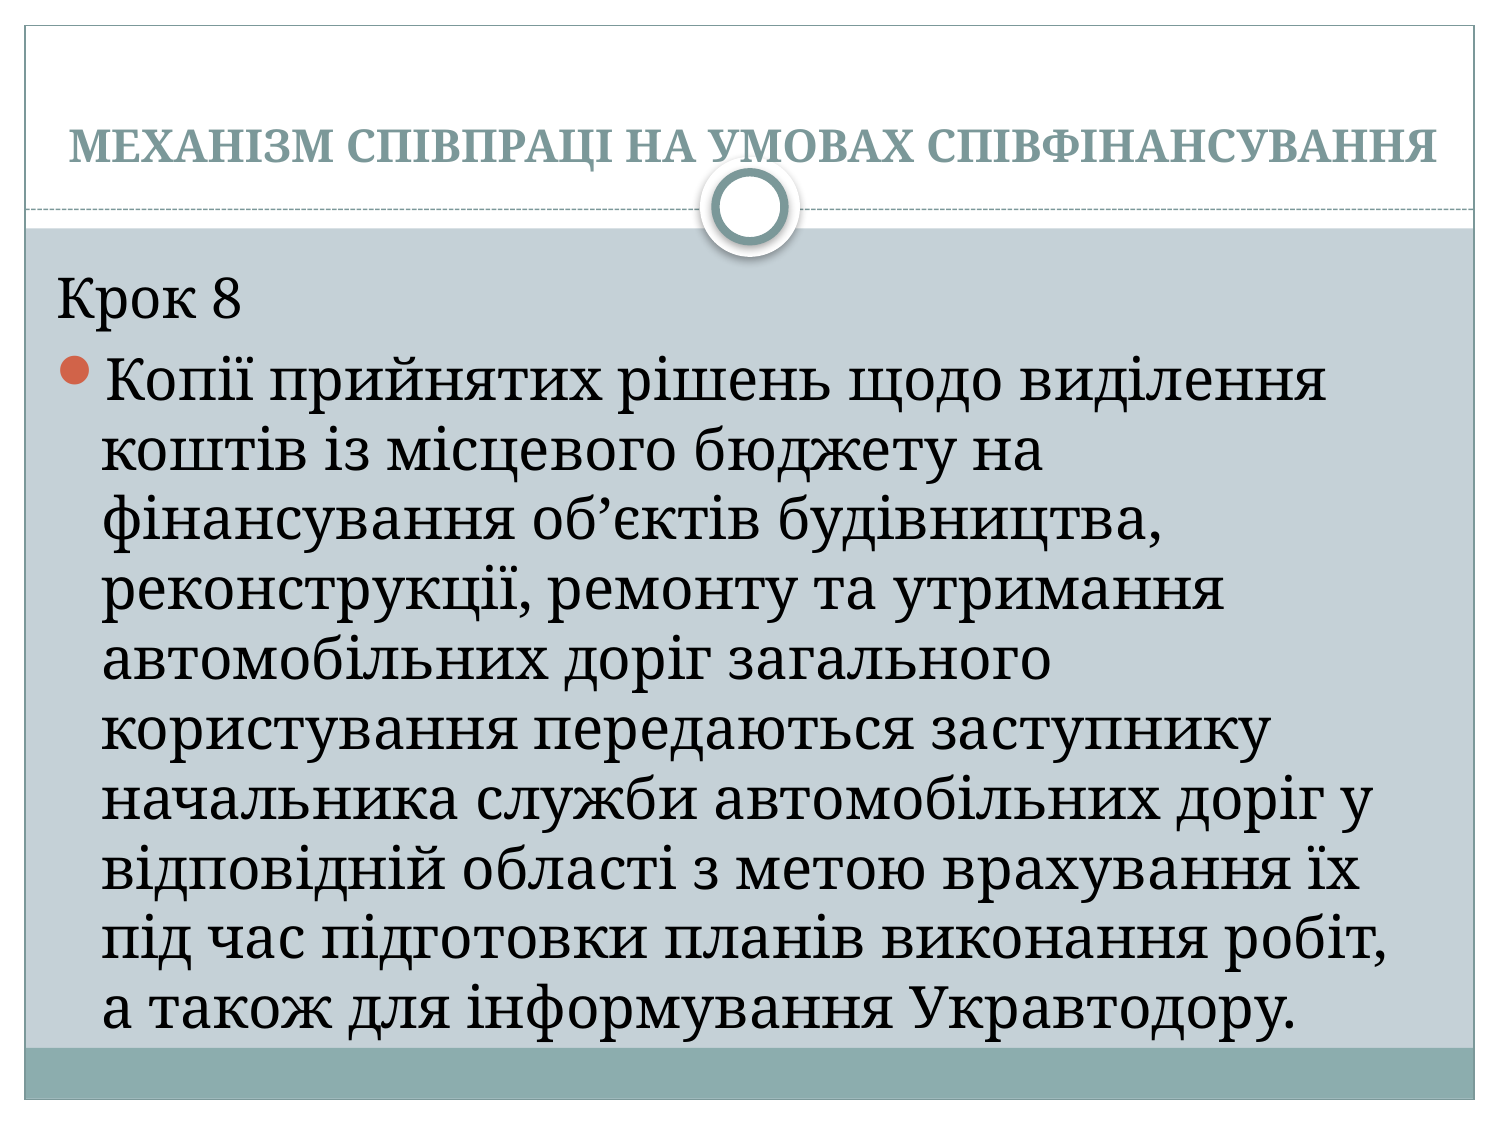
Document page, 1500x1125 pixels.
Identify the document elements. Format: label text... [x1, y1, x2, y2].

list Крок 8 Копії прийнятих рішень щодо виділення коштів із місцевого бюджету на фінансування об’єктів будівництва, реконструкції, ремонту та утримання автомобільних доріг загального користування передаються заступнику начальника служби автомобільних доріг у відповідній області з метою врахування їх під час підготовки планів виконання робіт, а також для інформування Укравтодору. [41, 255, 1437, 1076]
title МЕХАНІЗМ СПІВПРАЦІ НА УМОВАХ СПІВФІНАНСУВАННЯ [53, 54, 1454, 179]
